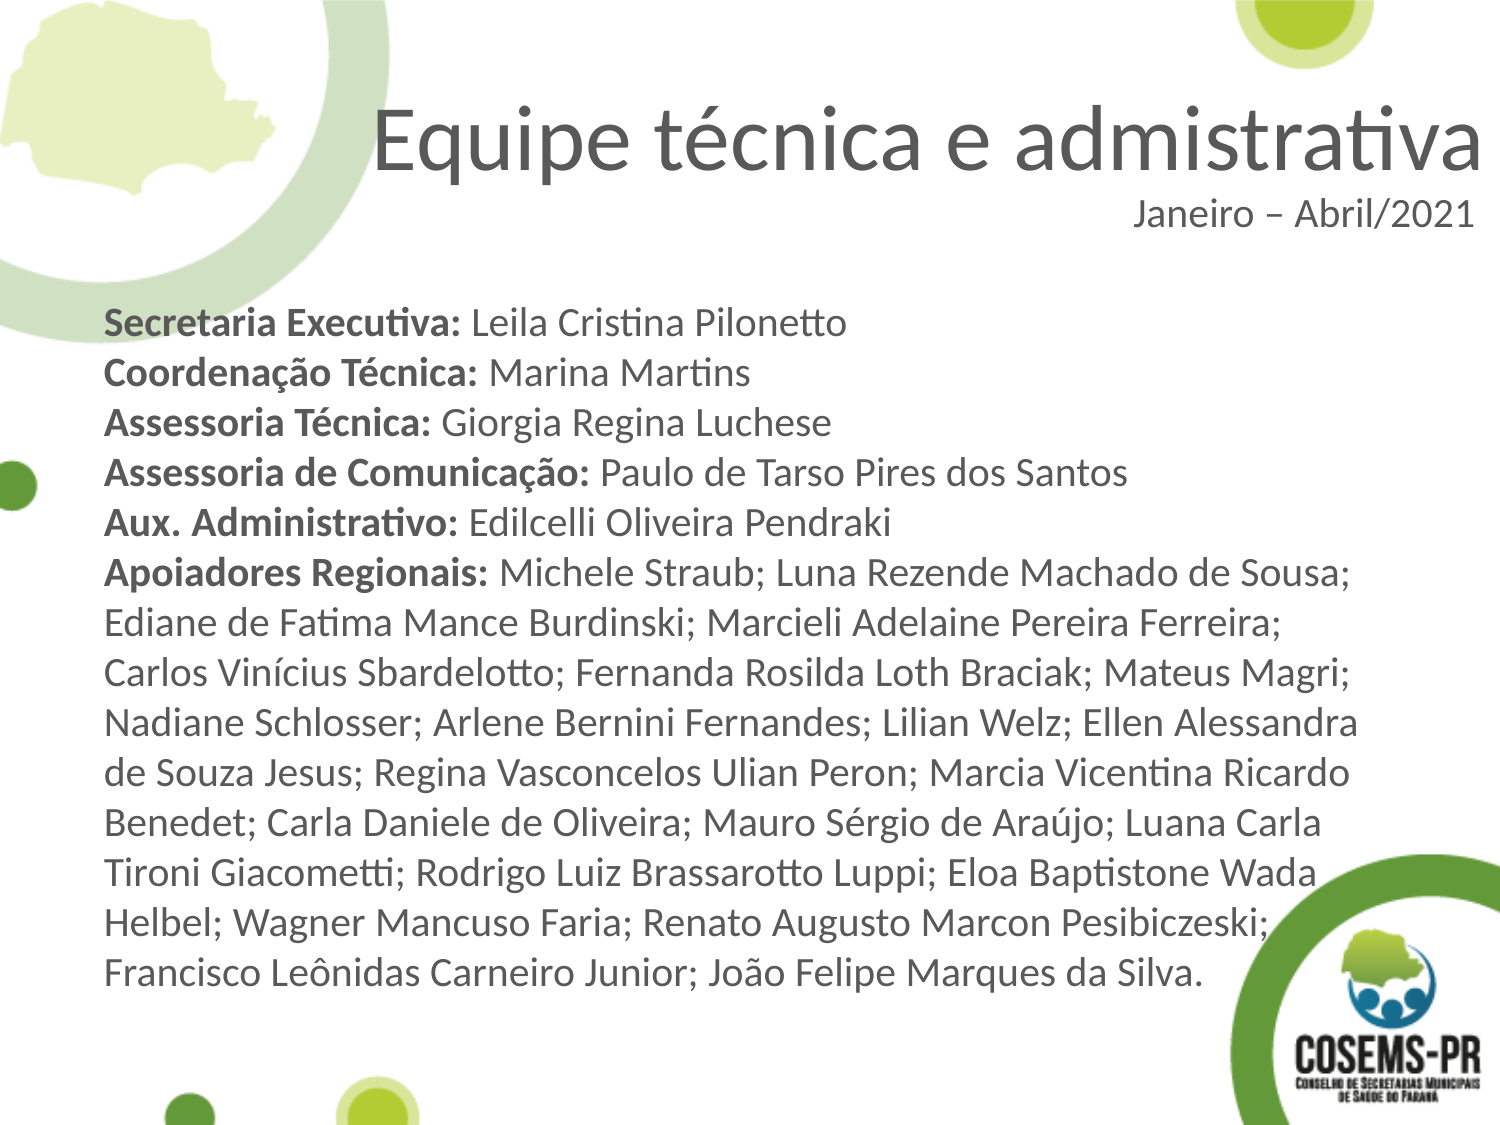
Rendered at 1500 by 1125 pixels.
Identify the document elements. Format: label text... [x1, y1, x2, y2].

picture [0, 0, 1500, 1125]
text_box Equipe técnica e admistrativa Janeiro – Abril/2021 [351, 80, 1500, 244]
text_box Secretaria Executiva: Leila Cristina Pilonetto Coordenação Técnica: Marina Martins Assessoria Técnica: Giorgia Regina Luchese Assessoria de Comunicação: Paulo de Tarso Pires dos Santos Aux. Administrativo: Edilcelli Oliveira Pendraki Apoiadores Regionais: Michele Straub; Luna Rezende Machado de Sousa; Ediane de Fatima Mance Burdinski; Marcieli Adelaine Pereira Ferreira; Carlos Vinícius Sbardelotto; Fernanda Rosilda Loth Braciak; Mateus Magri; Nadiane Schlosser; Arlene Bernini Fernandes; Lilian Welz; Ellen Alessandra de Souza Jesus; Regina Vasconcelos Ulian Peron; Marcia Vicentina Ricardo Benedet; Carla Daniele de Oliveira; Mauro Sérgio de Araújo; Luana Carla Tironi Giacometti; Rodrigo Luiz Brassarotto Luppi; Eloa Baptistone Wada Helbel; Wagner Mancuso Faria; Renato Augusto Marcon Pesibiczeski; Francisco Leônidas Carneiro Junior; João Felipe Marques da Silva. [88, 287, 1396, 1053]
